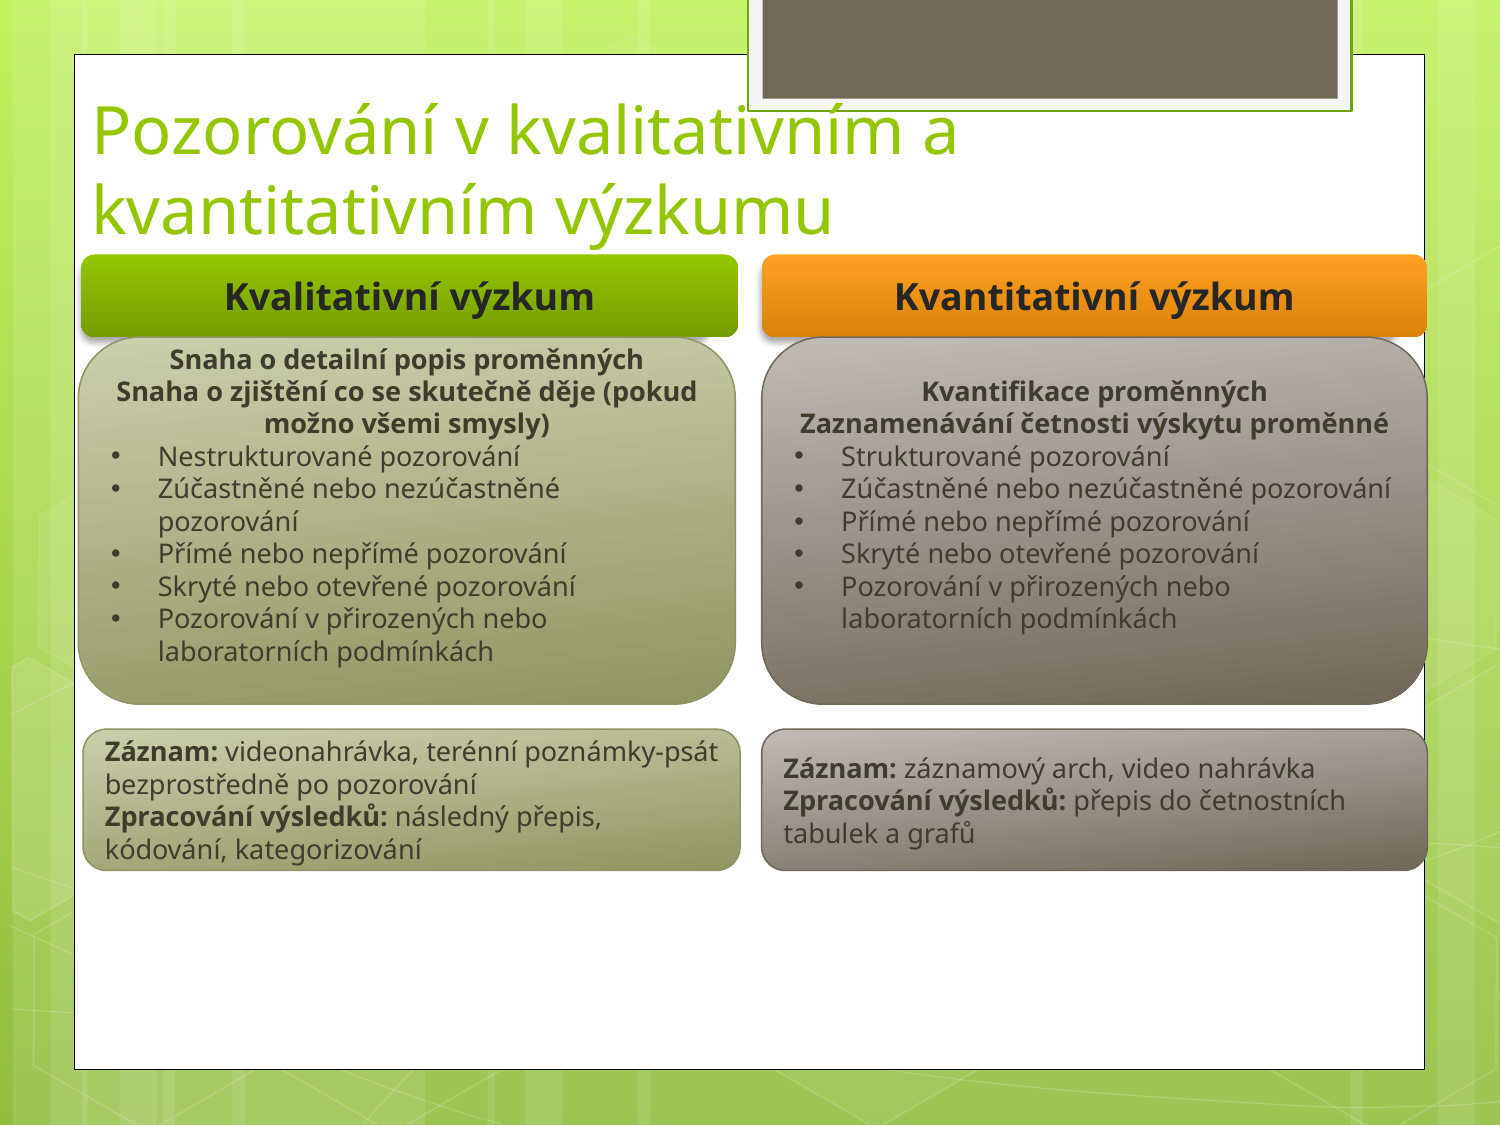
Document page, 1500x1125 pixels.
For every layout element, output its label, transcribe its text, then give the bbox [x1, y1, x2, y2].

text_box Kvalitativní výzkum [81, 254, 739, 338]
text_box Záznam: videonahrávka, terénní poznámky-psát bezprostředně po pozorování Zpracování výsledků: následný přepis, kódování, kategorizování [82, 728, 741, 872]
text_box Kvantitativní výzkum [761, 254, 1428, 338]
title Pozorování v kvalitativním a kvantitativním výzkumu [76, 67, 1428, 256]
text_box Záznam: záznamový arch, video nahrávka Zpracování výsledků: přepis do četnostních tabulek a grafů [760, 728, 1429, 872]
text_box Snaha o detailní popis proměnných Snaha o zjištění co se skutečně děje (pokud možno všemi smysly) Nestrukturované pozorování Zúčastněné nebo nezúčastněné pozorování Přímé nebo nepřímé pozorování Skryté nebo otevřené pozorování Pozorování v přirozených nebo laboratorních podmínkách [77, 336, 737, 705]
text_box Kvantifikace proměnných Zaznamenávání četnosti výskytu proměnné Strukturované pozorování Zúčastněné nebo nezúčastněné pozorování Přímé nebo nepřímé pozorování Skryté nebo otevřené pozorování Pozorování v přirozených nebo laboratorních podmínkách [760, 336, 1429, 705]
